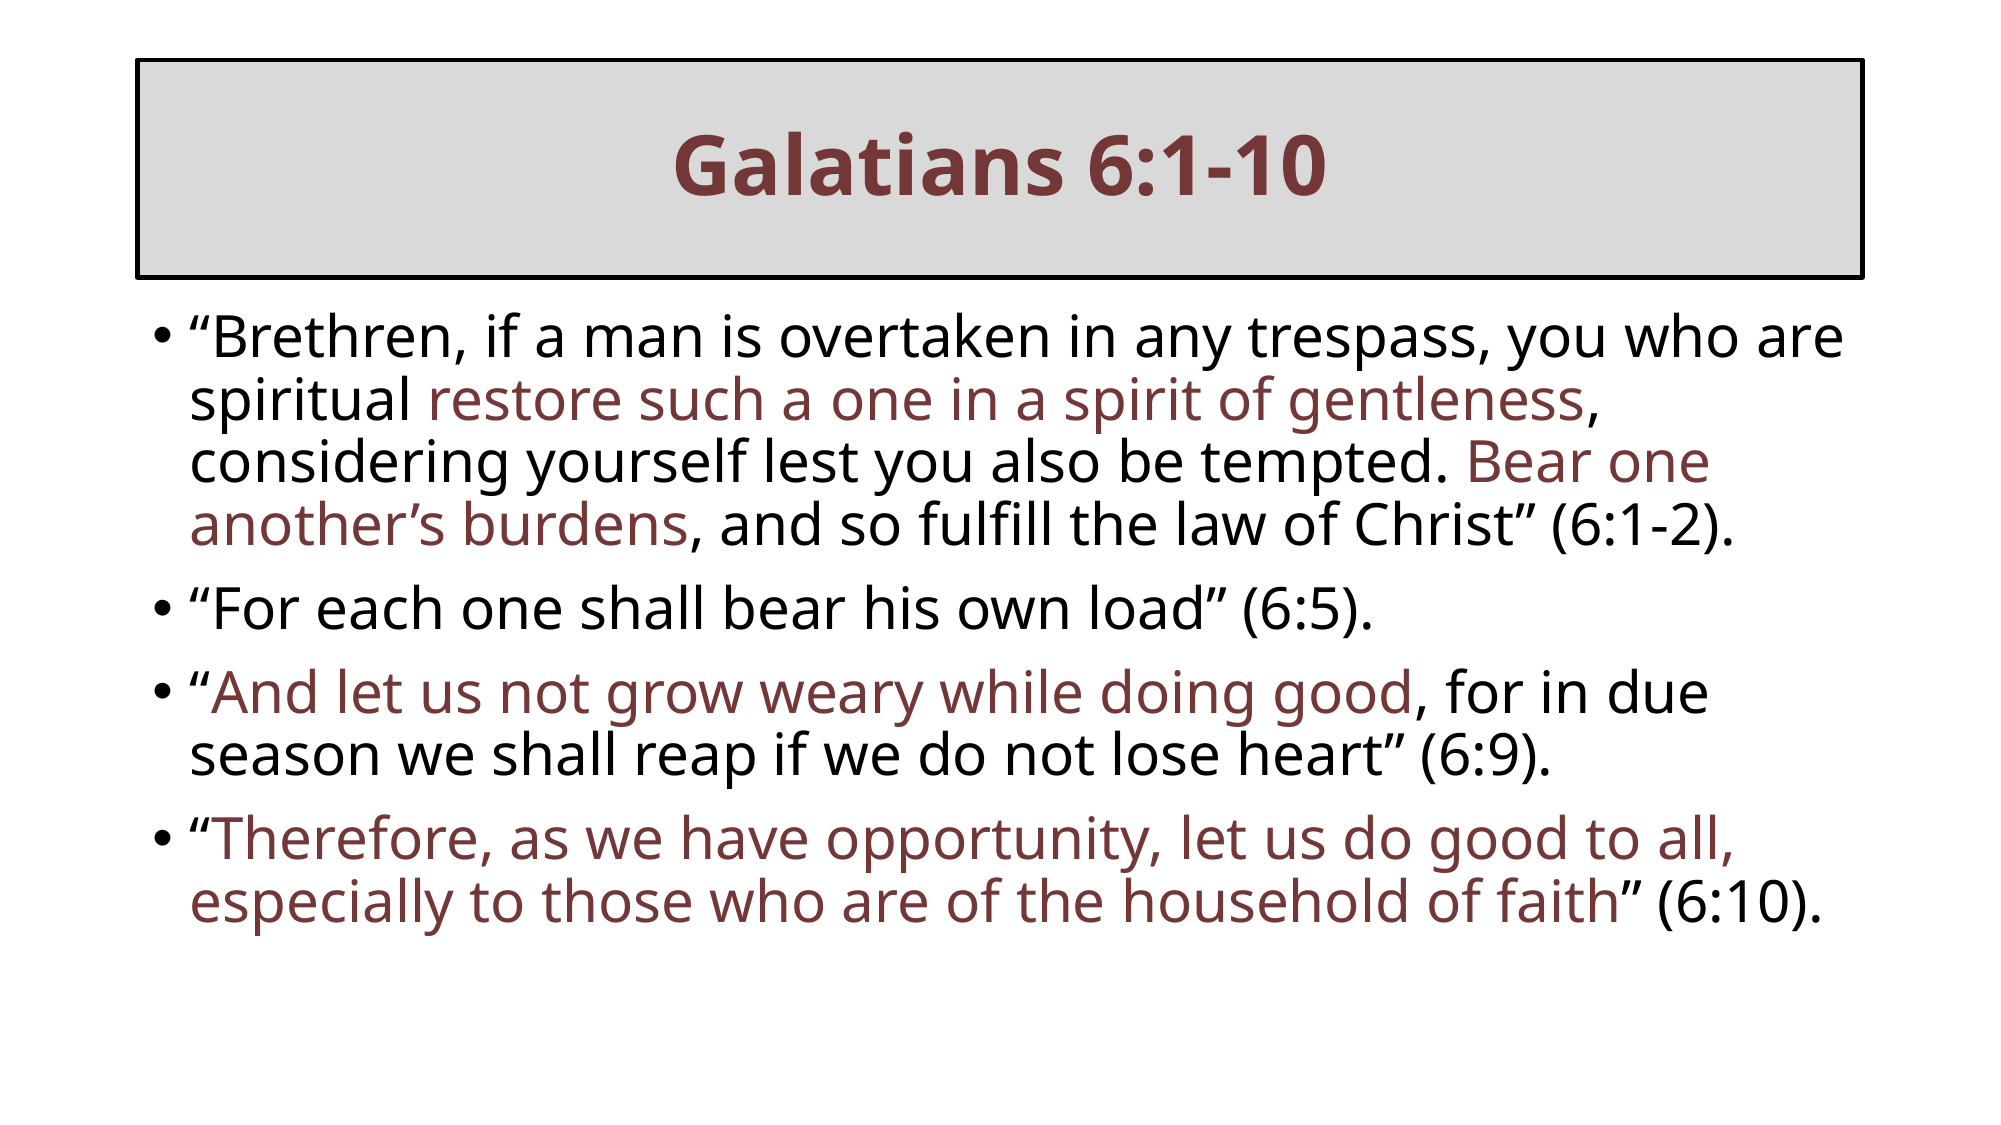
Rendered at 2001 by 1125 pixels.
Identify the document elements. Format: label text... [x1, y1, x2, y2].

list “Brethren, if a man is overtaken in any trespass, you who are spiritual restore such a one in a spirit of gentleness, considering yourself lest you also be tempted. Bear one another’s burdens, and so fulfill the law of Christ” (6:1-2). “For each one shall bear his own load” (6:5). “And let us not grow weary while doing good, for in due season we shall reap if we do not lose heart” (6:9). “Therefore, as we have opportunity, let us do good to all, especially to those who are of the household of faith” (6:10). [137, 299, 1863, 1014]
title Galatians 6:1-10 [135, 58, 1865, 280]
